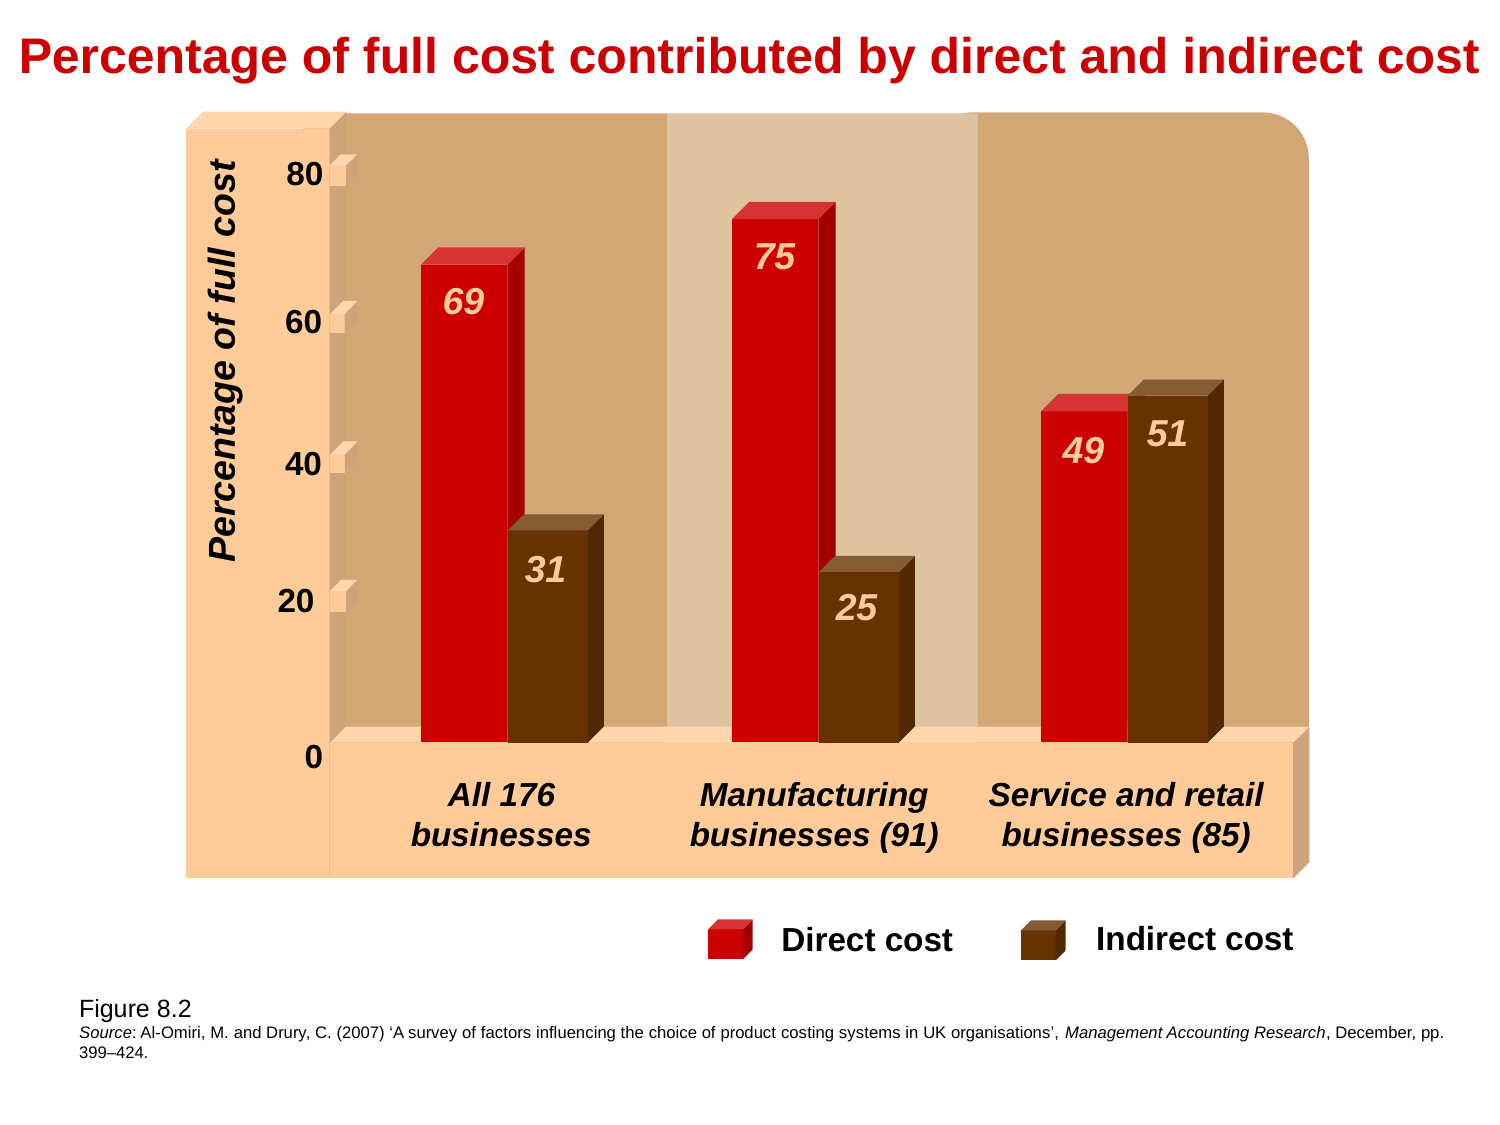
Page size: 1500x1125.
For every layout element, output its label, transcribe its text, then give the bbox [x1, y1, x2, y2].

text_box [185, 111, 1314, 967]
text_box Percentage of full cost contributed by direct and indirect cost [0, 16, 1500, 92]
text_box Figure 8.2 Source: Al-Omiri, M. and Drury, C. (2007) ‘A survey of factors influencing the choice of product costing systems in UK organisations’, Management Accounting Research, December, pp. 399–424. [64, 984, 1471, 1070]
